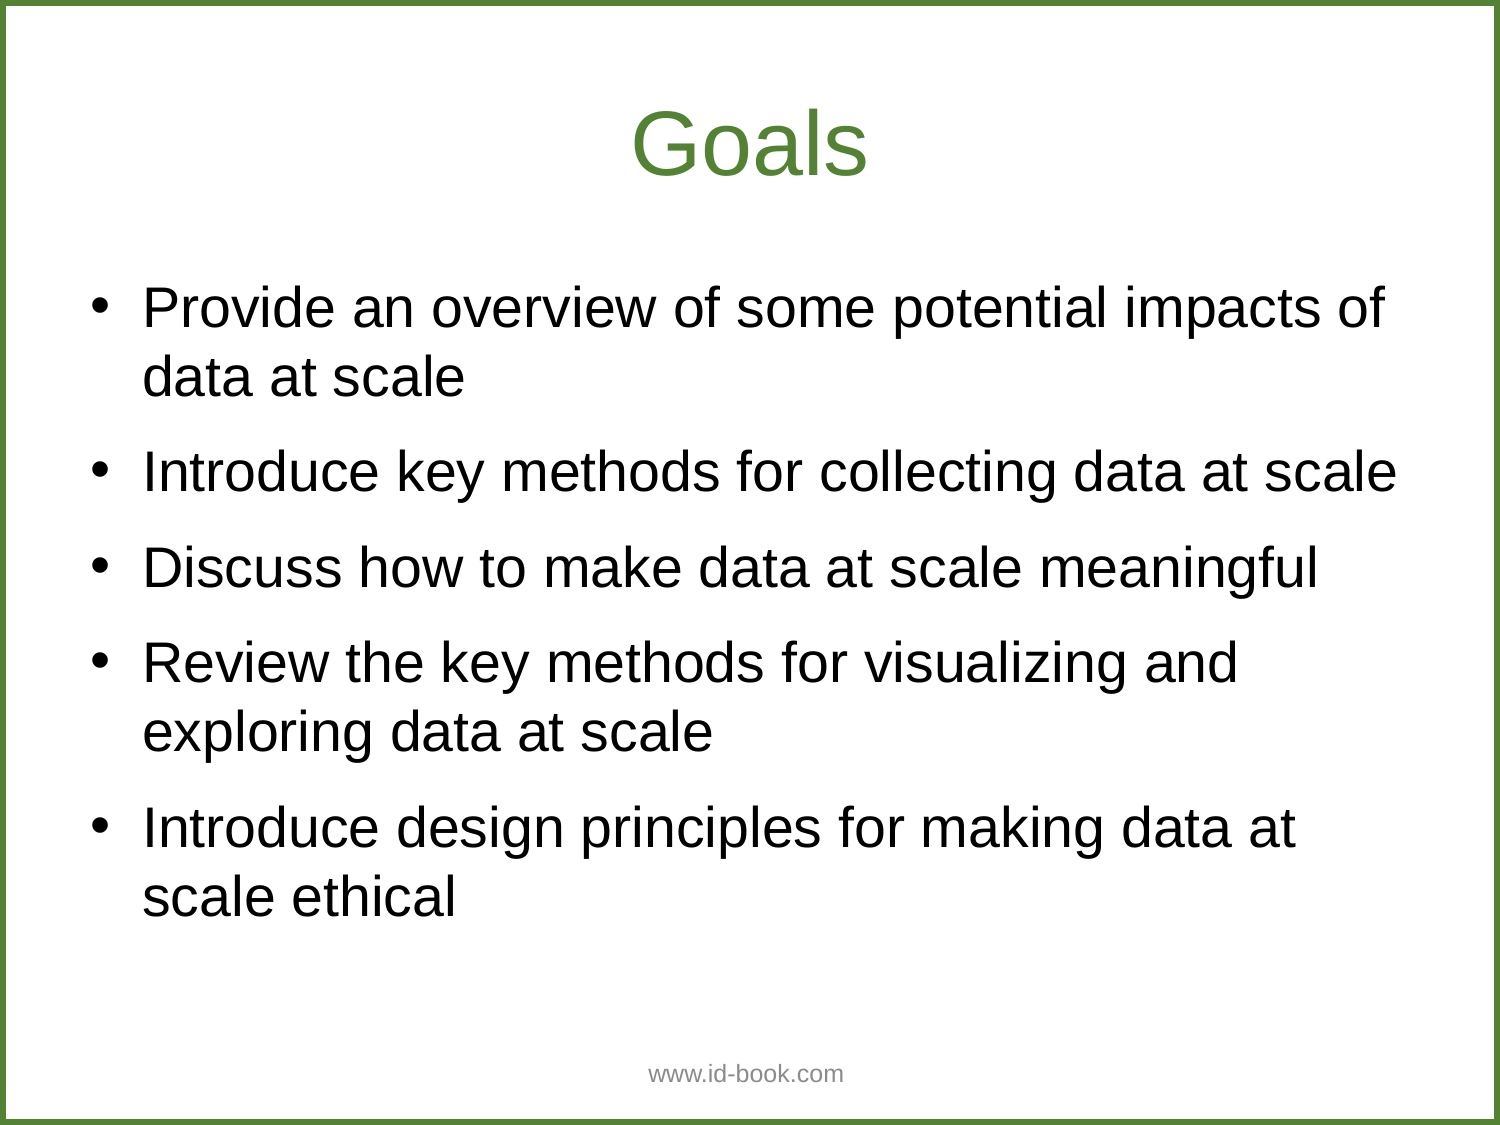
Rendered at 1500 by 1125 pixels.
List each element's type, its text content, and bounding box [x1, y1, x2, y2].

title Goals [75, 45, 1425, 233]
list Provide an overview of some potential impacts of data at scale Introduce key methods for collecting data at scale Discuss how to make data at scale meaningful Review the key methods for visualizing and exploring data at scale Introduce design principles for making data at scale ethical [75, 262, 1425, 1005]
footer www.id-book.com [512, 1042, 988, 1103]
